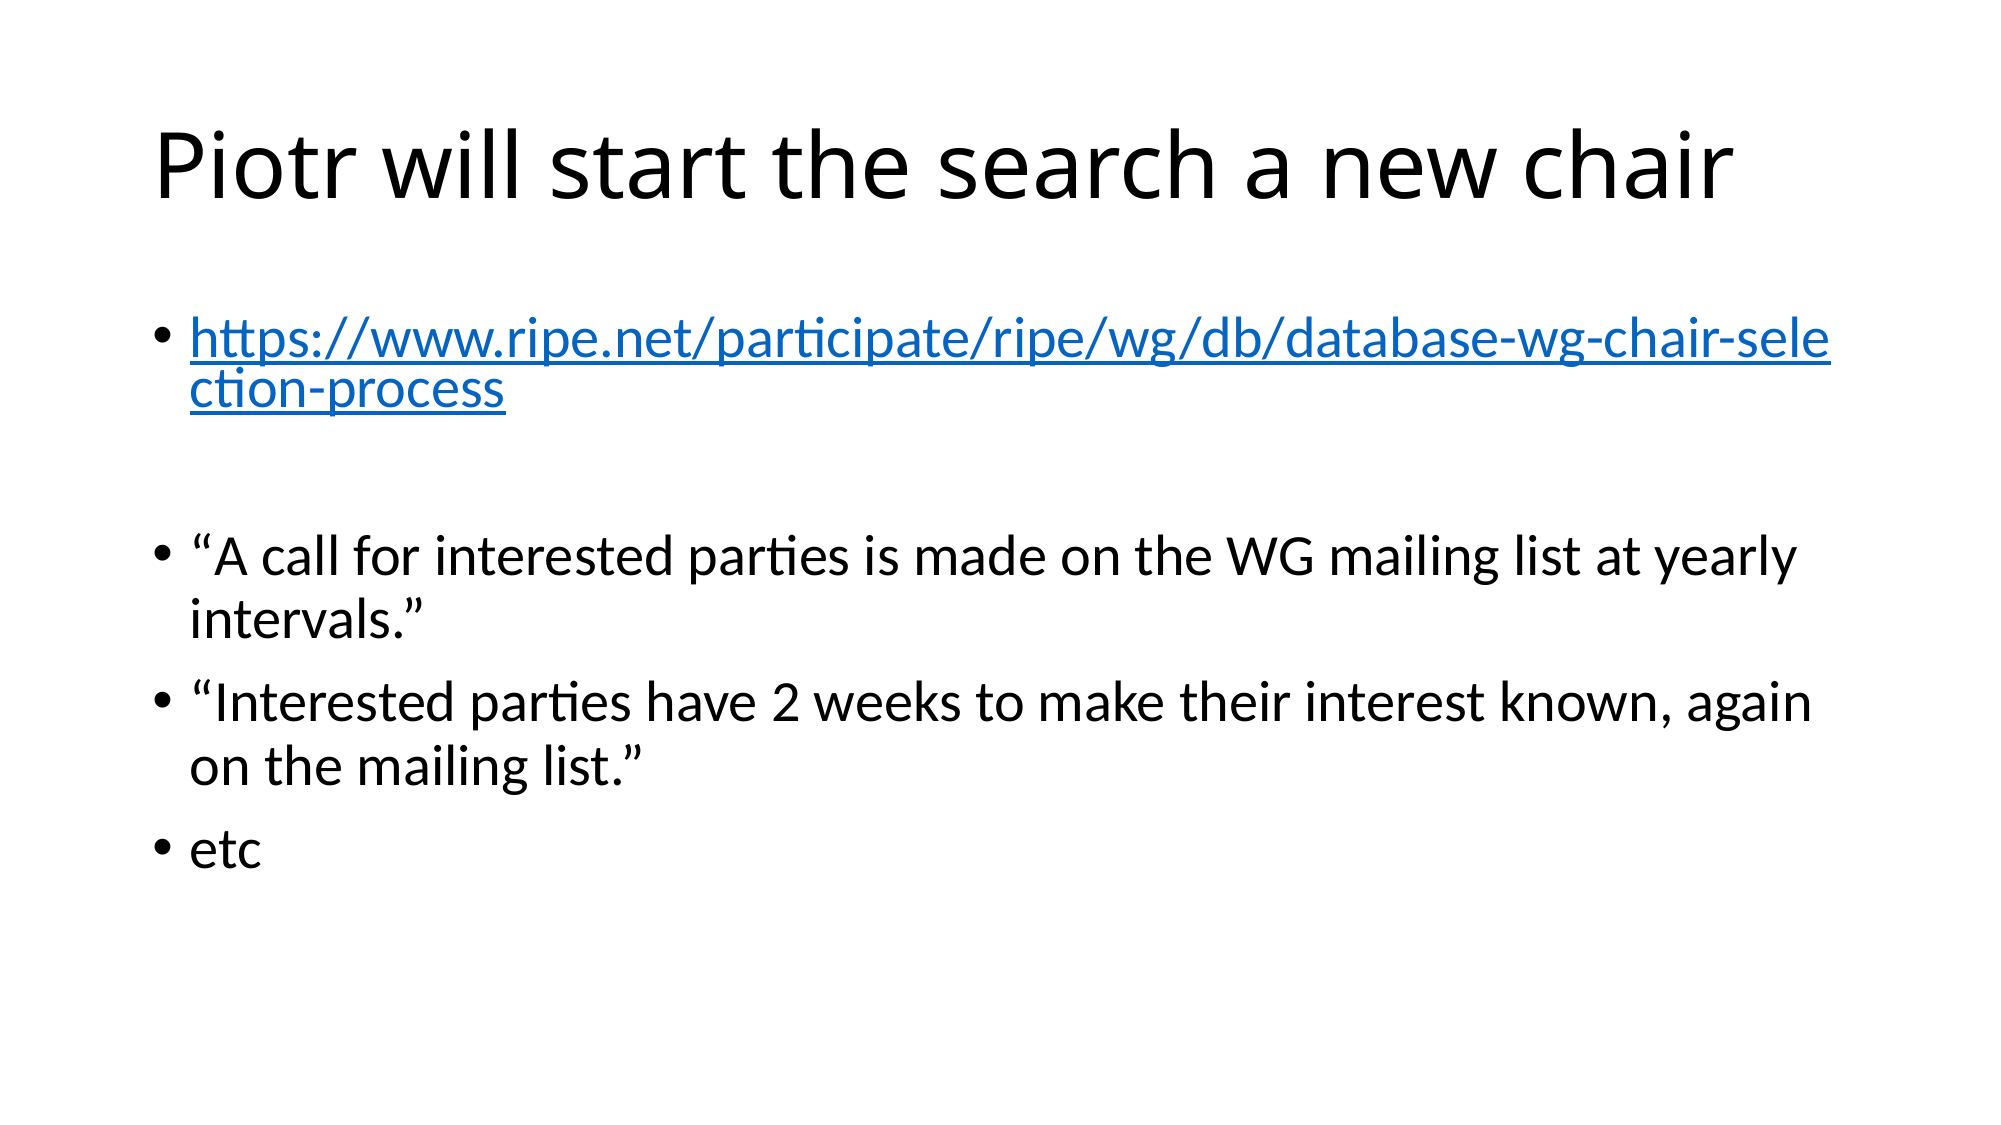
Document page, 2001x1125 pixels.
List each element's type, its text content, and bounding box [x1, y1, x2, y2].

list https://www.ripe.net/participate/ripe/wg/db/database-wg-chair-selection-process “A call for interested parties is made on the WG mailing list at yearly intervals.” “Interested parties have 2 weeks to make their interest known, again on the mailing list.” etc [137, 299, 1863, 1014]
title Piotr will start the search a new chair [137, 59, 1863, 278]
